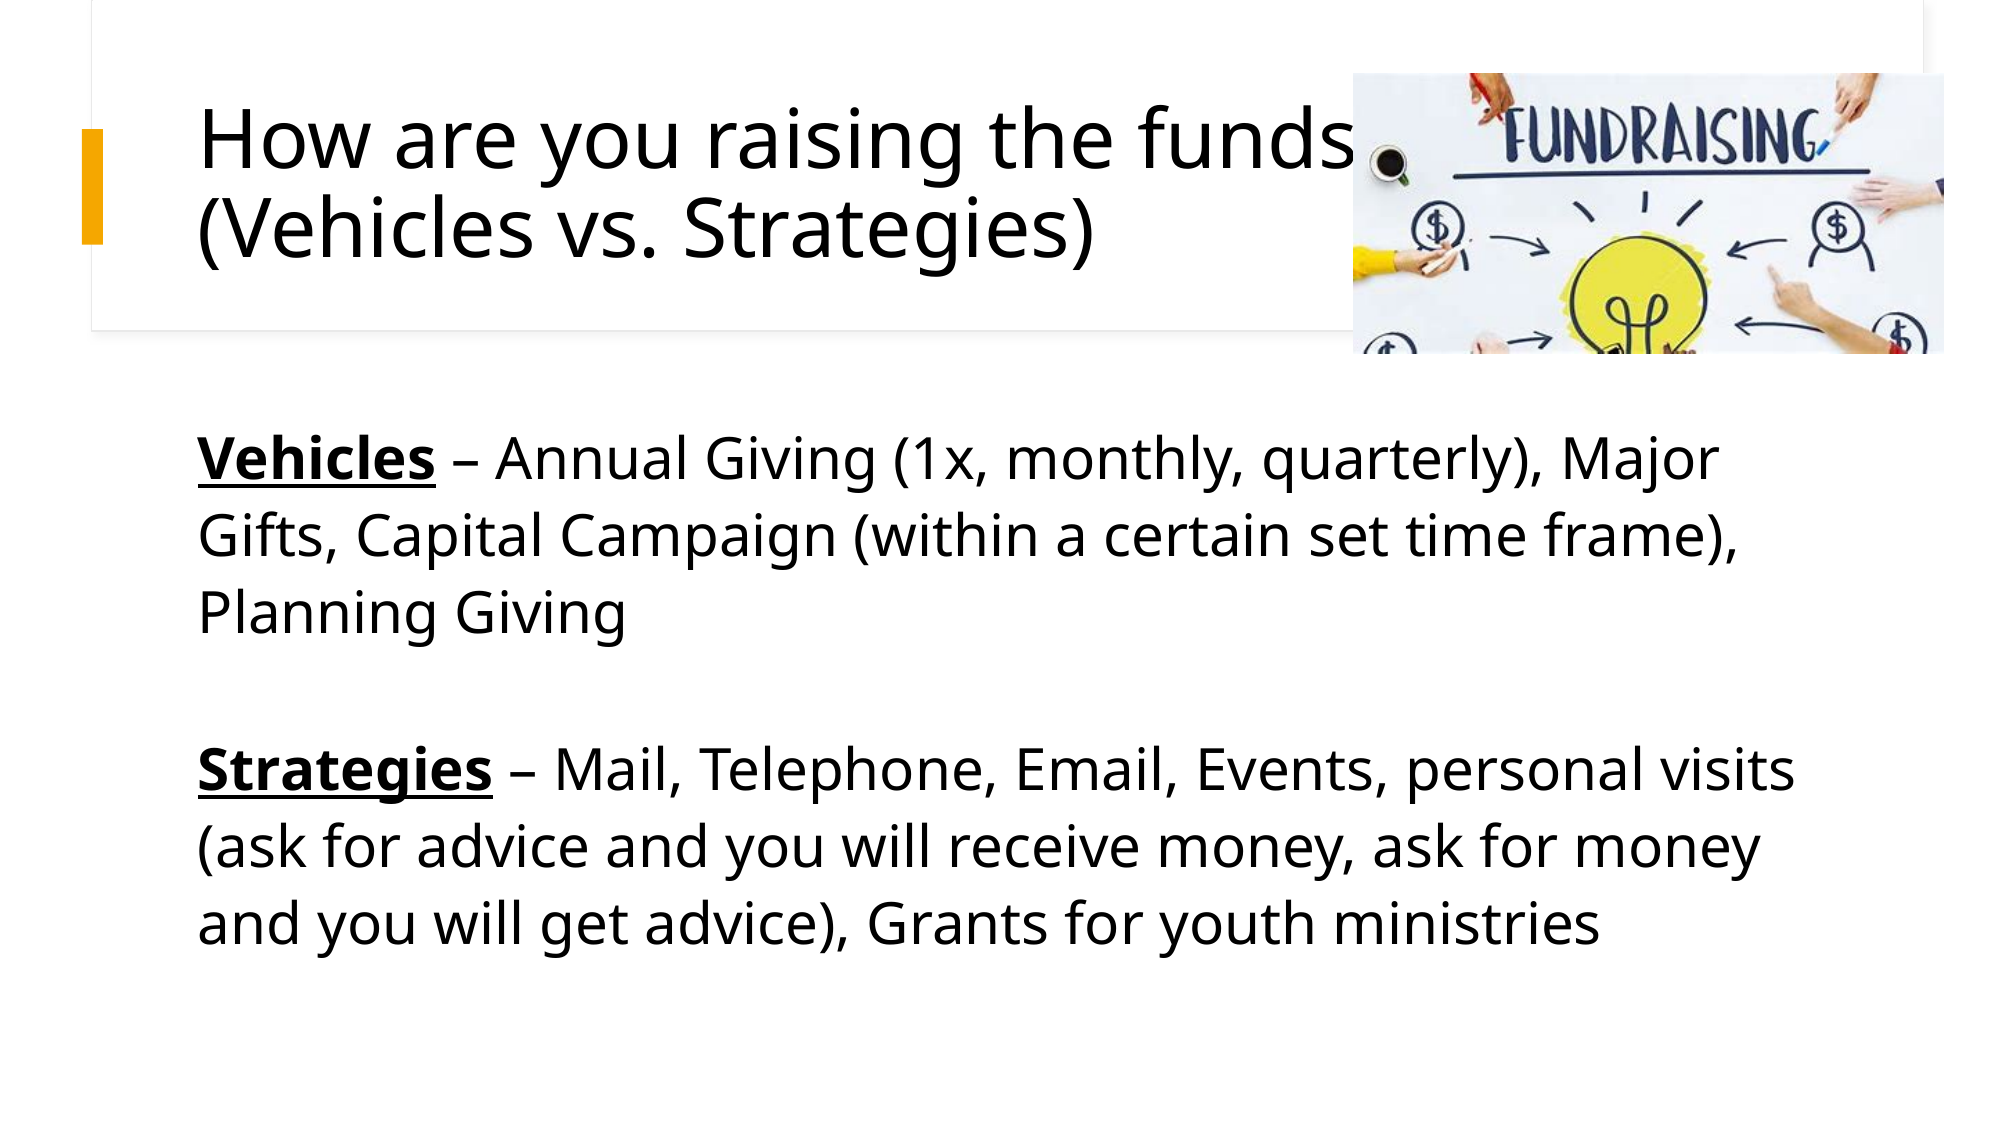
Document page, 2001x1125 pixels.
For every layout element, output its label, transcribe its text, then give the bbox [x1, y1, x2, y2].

list Vehicles – Annual Giving (1x, monthly, quarterly), Major Gifts, Capital Campaign (within a certain set time frame), Planning Giving Strategies – Mail, Telephone, Email, Events, personal visits (ask for advice and you will receive money, ask for money and you will get advice), Grants for youth ministries [183, 406, 1851, 1013]
title How are you raising the funds? (Vehicles vs. Strategies) [183, 90, 1353, 284]
picture [1353, 73, 1944, 354]
